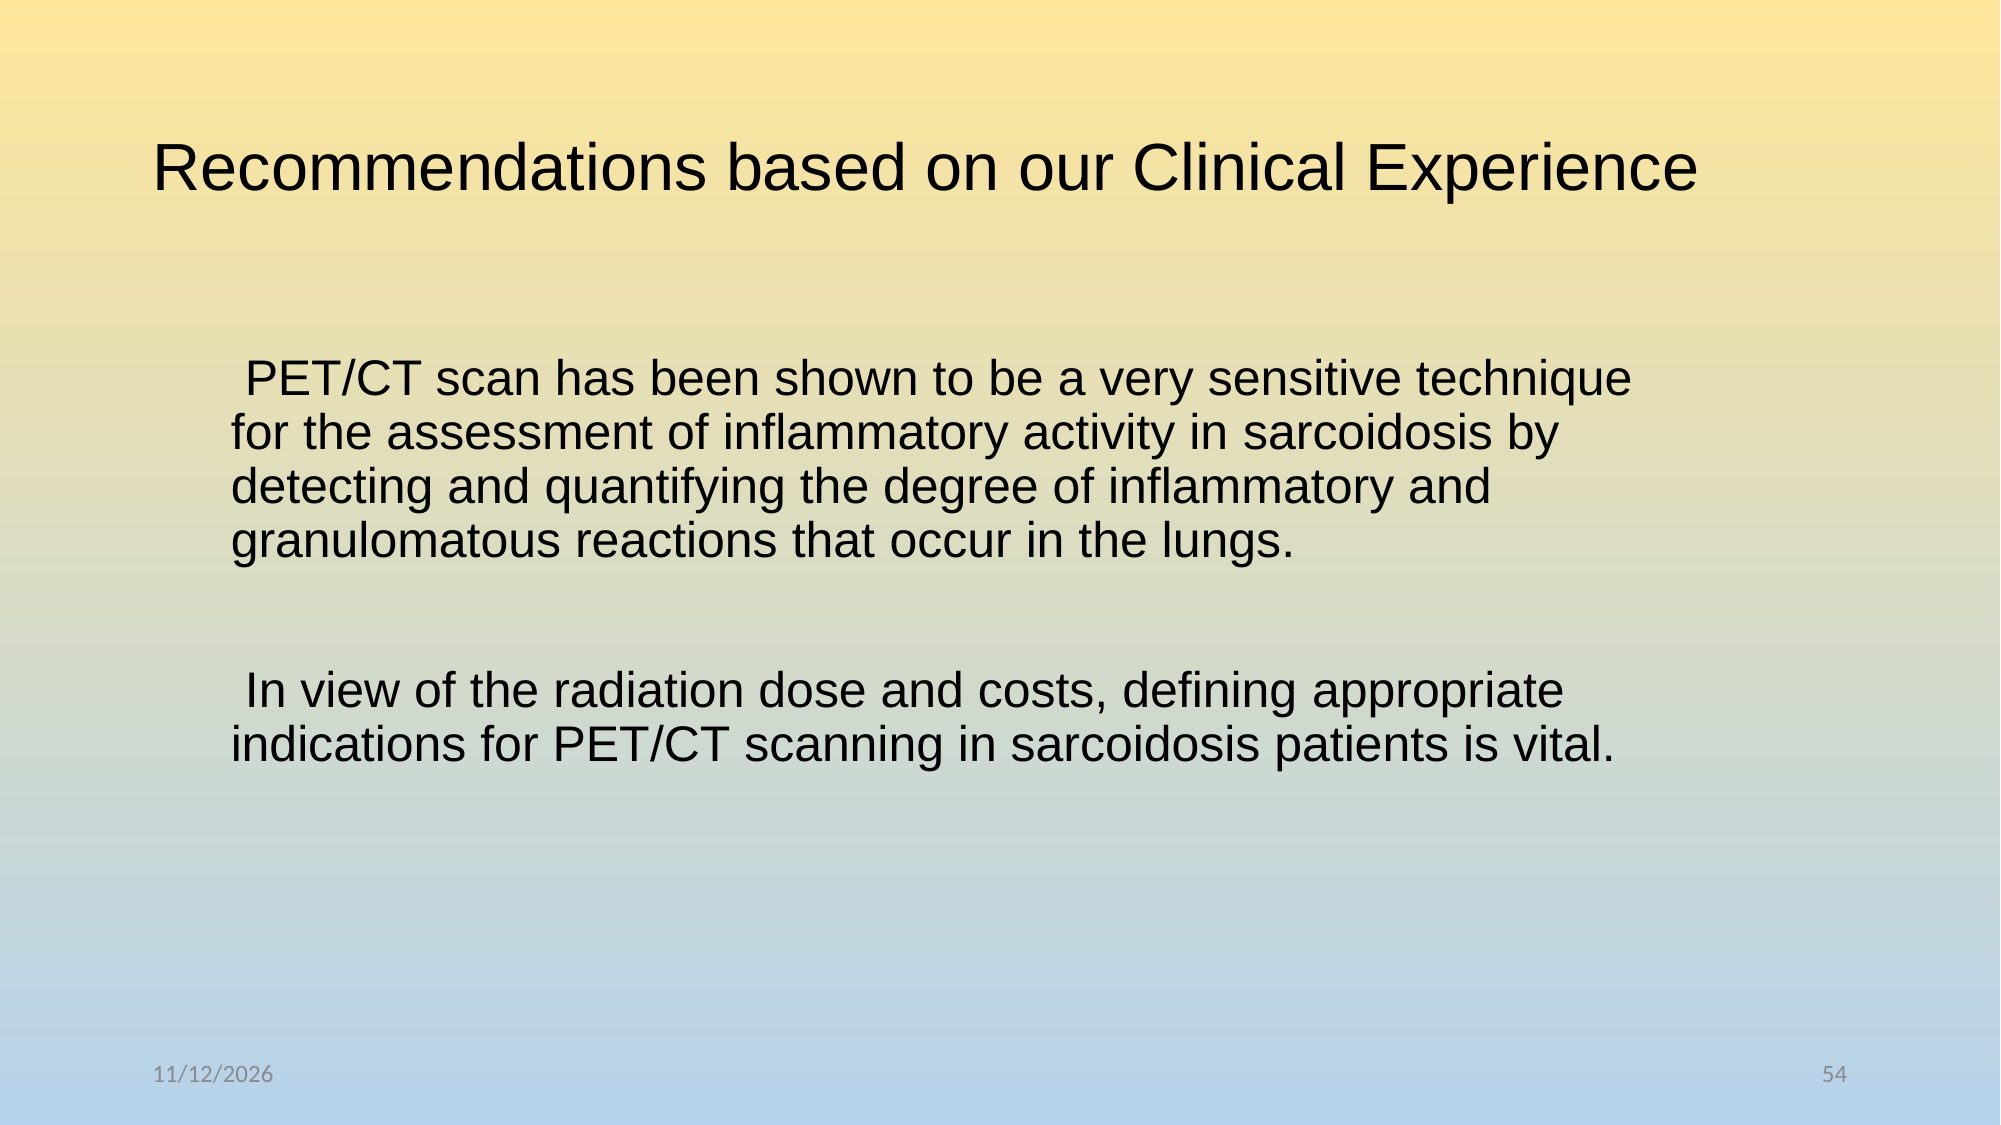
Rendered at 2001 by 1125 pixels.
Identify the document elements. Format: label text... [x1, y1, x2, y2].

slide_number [137, 1042, 588, 1103]
slide_number 54 [1412, 1042, 1863, 1103]
list PET/CT scan has been shown to be a very sensitive technique for the assessment of inflammatory activity in sarcoidosis by detecting and quantifying the degree of inflammatory and granulomatous reactions that occur in the lungs. In view of the radiation dose and costs, defining appropriate indications for PET/CT scanning in sarcoidosis patients is vital. [215, 345, 1689, 1059]
title Recommendations based on our Clinical Experience [137, 59, 1863, 278]
